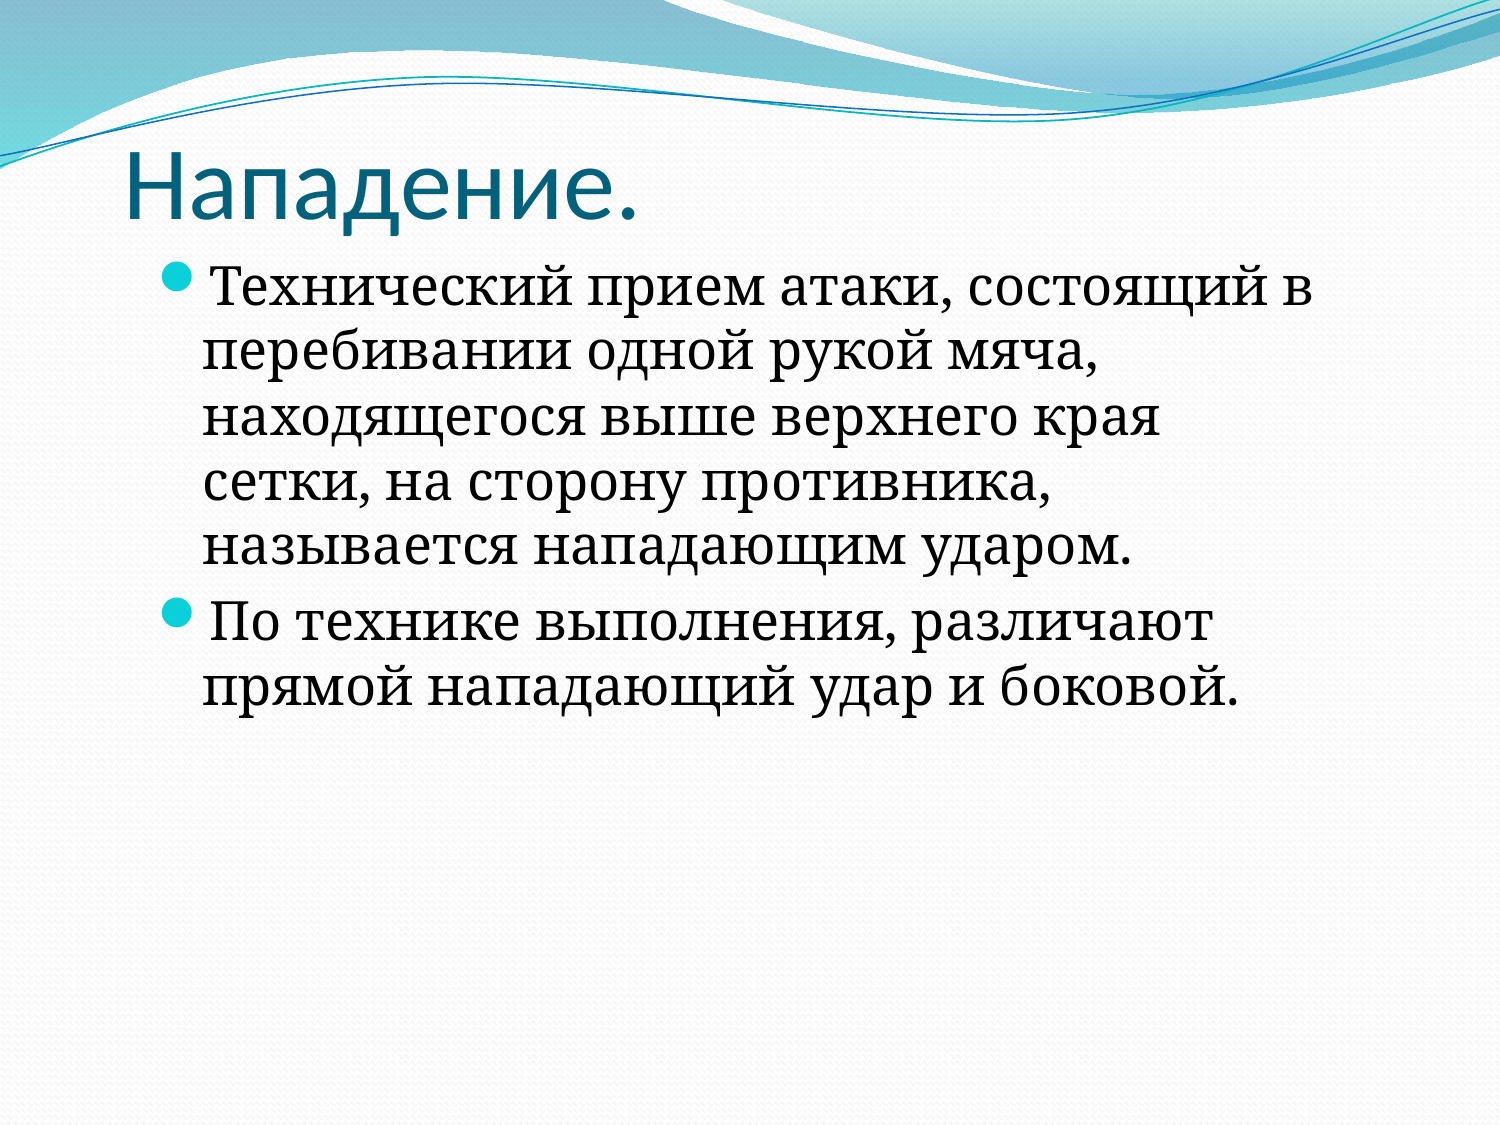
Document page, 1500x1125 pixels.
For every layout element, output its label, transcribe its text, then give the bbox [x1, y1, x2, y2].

list Технический прием атаки, состоящий в перебивании одной рукой мяча, находящегося выше верхнего края сетки, на сторону противника, называется нападающим ударом. По технике выполнения, различают прямой нападающий удар и боковой. [143, 243, 1359, 1005]
title Нападение. [123, 90, 1362, 240]
